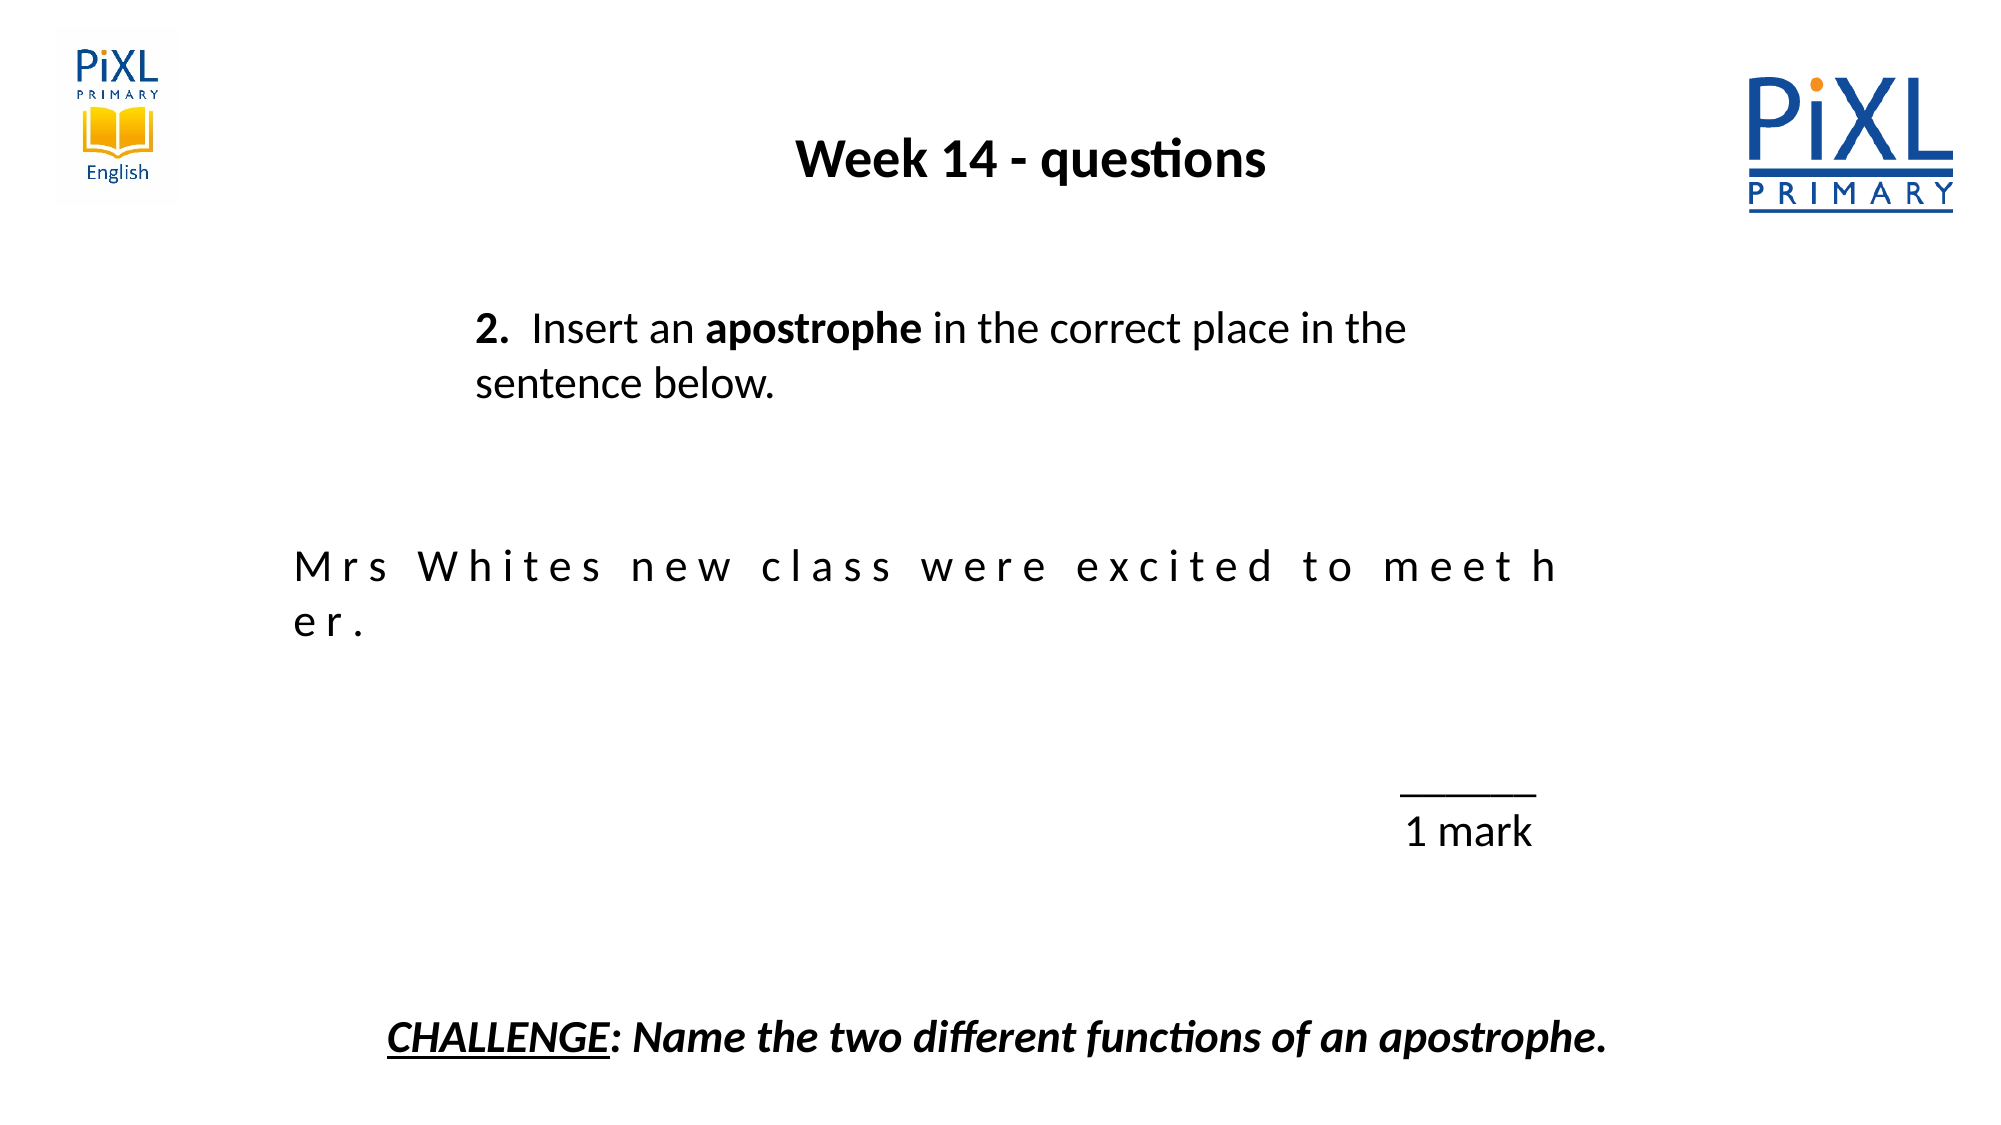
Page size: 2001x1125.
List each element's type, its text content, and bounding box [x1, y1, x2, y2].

text_box 2. Insert an apostrophe in the correct place in the sentence below. [460, 289, 1576, 415]
text_box M r s W h i t e s n e w c l a s s w e r e e x c i t e d t o m e e t h e r . [278, 528, 1576, 654]
text_box Week 14 - questions [780, 113, 1283, 196]
picture [55, 27, 180, 206]
text_box CHALLENGE: Name the two different functions of an apostrophe. [322, 999, 1674, 1070]
picture [1749, 77, 1953, 213]
text_box ______ 1 mark [1379, 738, 1558, 864]
